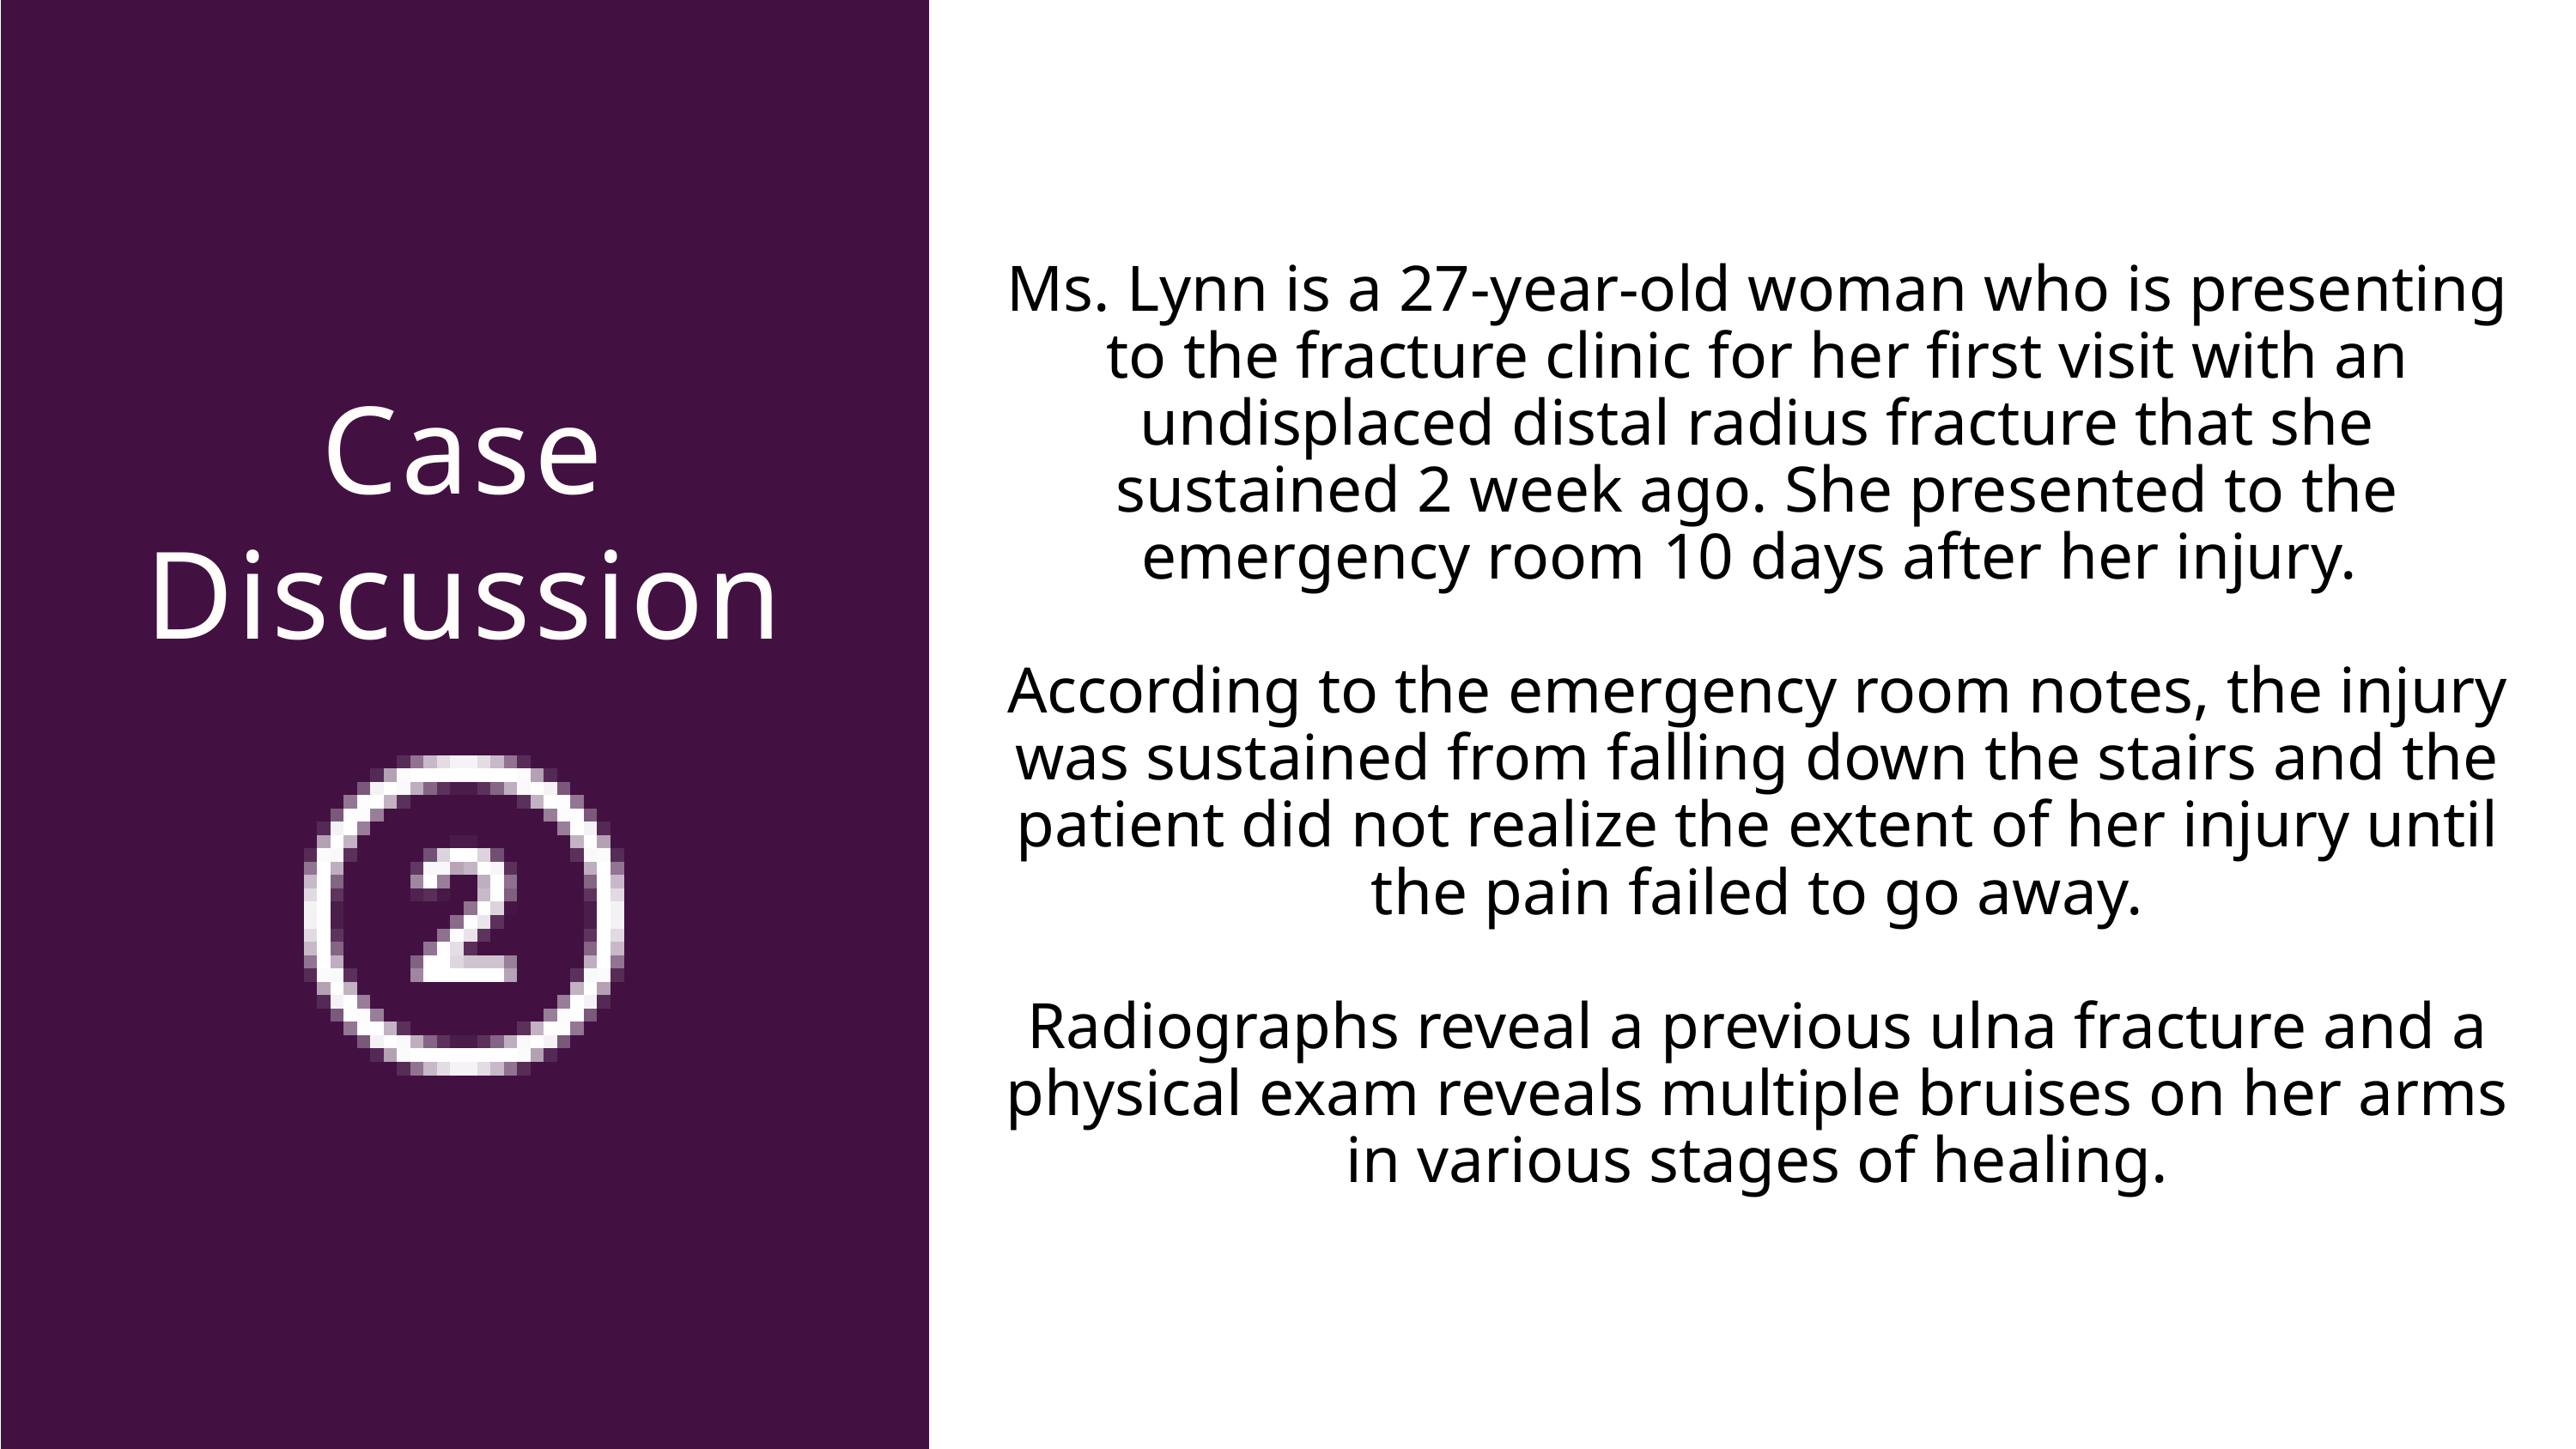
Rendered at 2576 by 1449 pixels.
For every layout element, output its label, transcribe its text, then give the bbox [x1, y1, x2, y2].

picture [304, 755, 624, 1076]
text_box Ms. Lynn is a 27-year-old woman who is presenting to the fracture clinic for her first visit with an undisplaced distal radius fracture that she sustained 2 week ago. She presented to the emergency room 10 days after her injury. According to the emergency room notes, the injury was sustained from falling down the stairs and the patient did not realize the extent of her injury until the pain failed to go away. Radiographs reveal a previous ulna fracture and a physical exam reveals multiple bruises on her arms in various stages of healing. [998, 256, 2518, 1195]
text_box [0, 0, 930, 1449]
